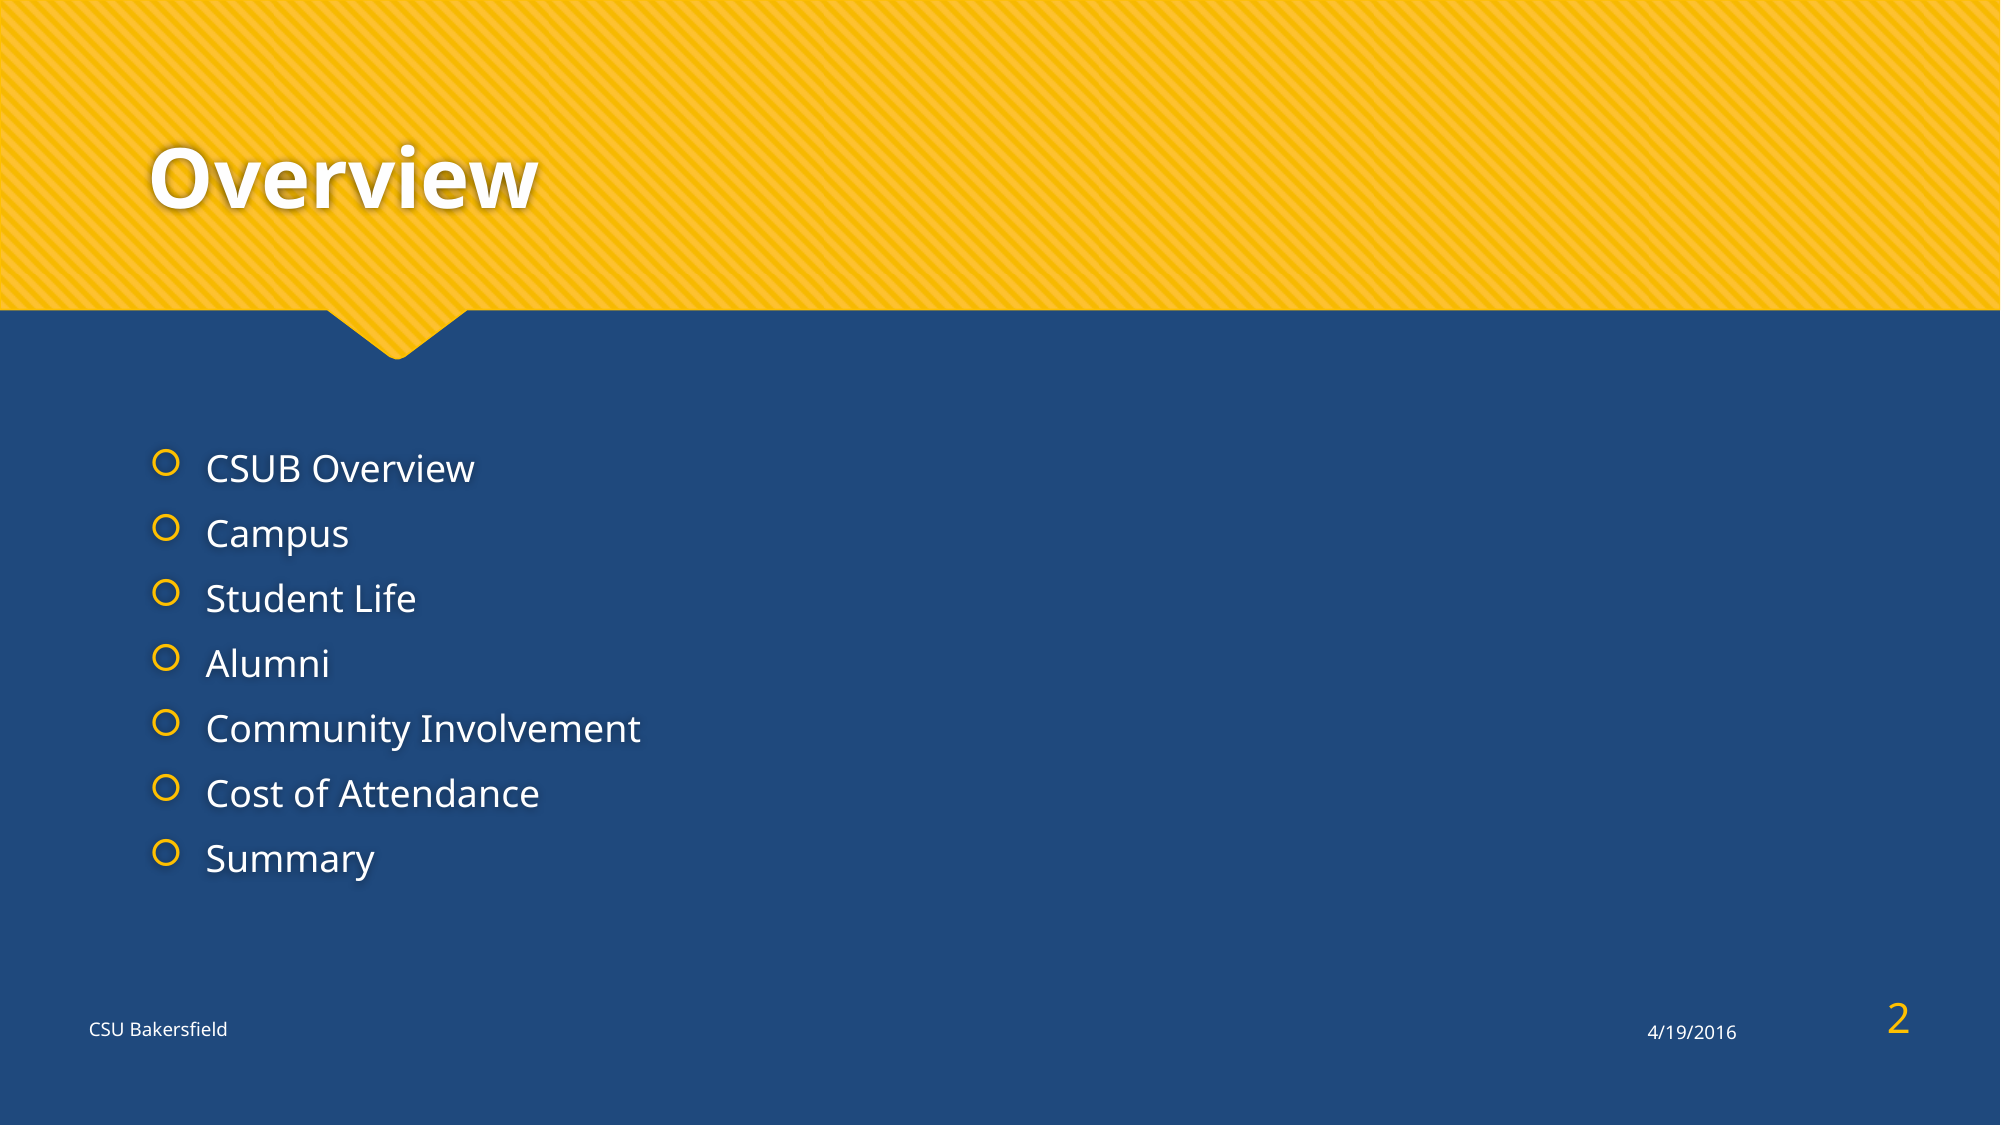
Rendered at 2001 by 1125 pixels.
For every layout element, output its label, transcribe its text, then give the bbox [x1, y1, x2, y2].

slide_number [1531, 991, 1751, 1051]
footer CSU Bakersfield [74, 991, 1493, 1051]
list CSUB Overview Campus Student Life Alumni Community Involvement Cost of Attendance Summary [134, 364, 1866, 962]
slide_number 2 [1751, 970, 1926, 1051]
title Overview [132, 73, 1868, 233]
